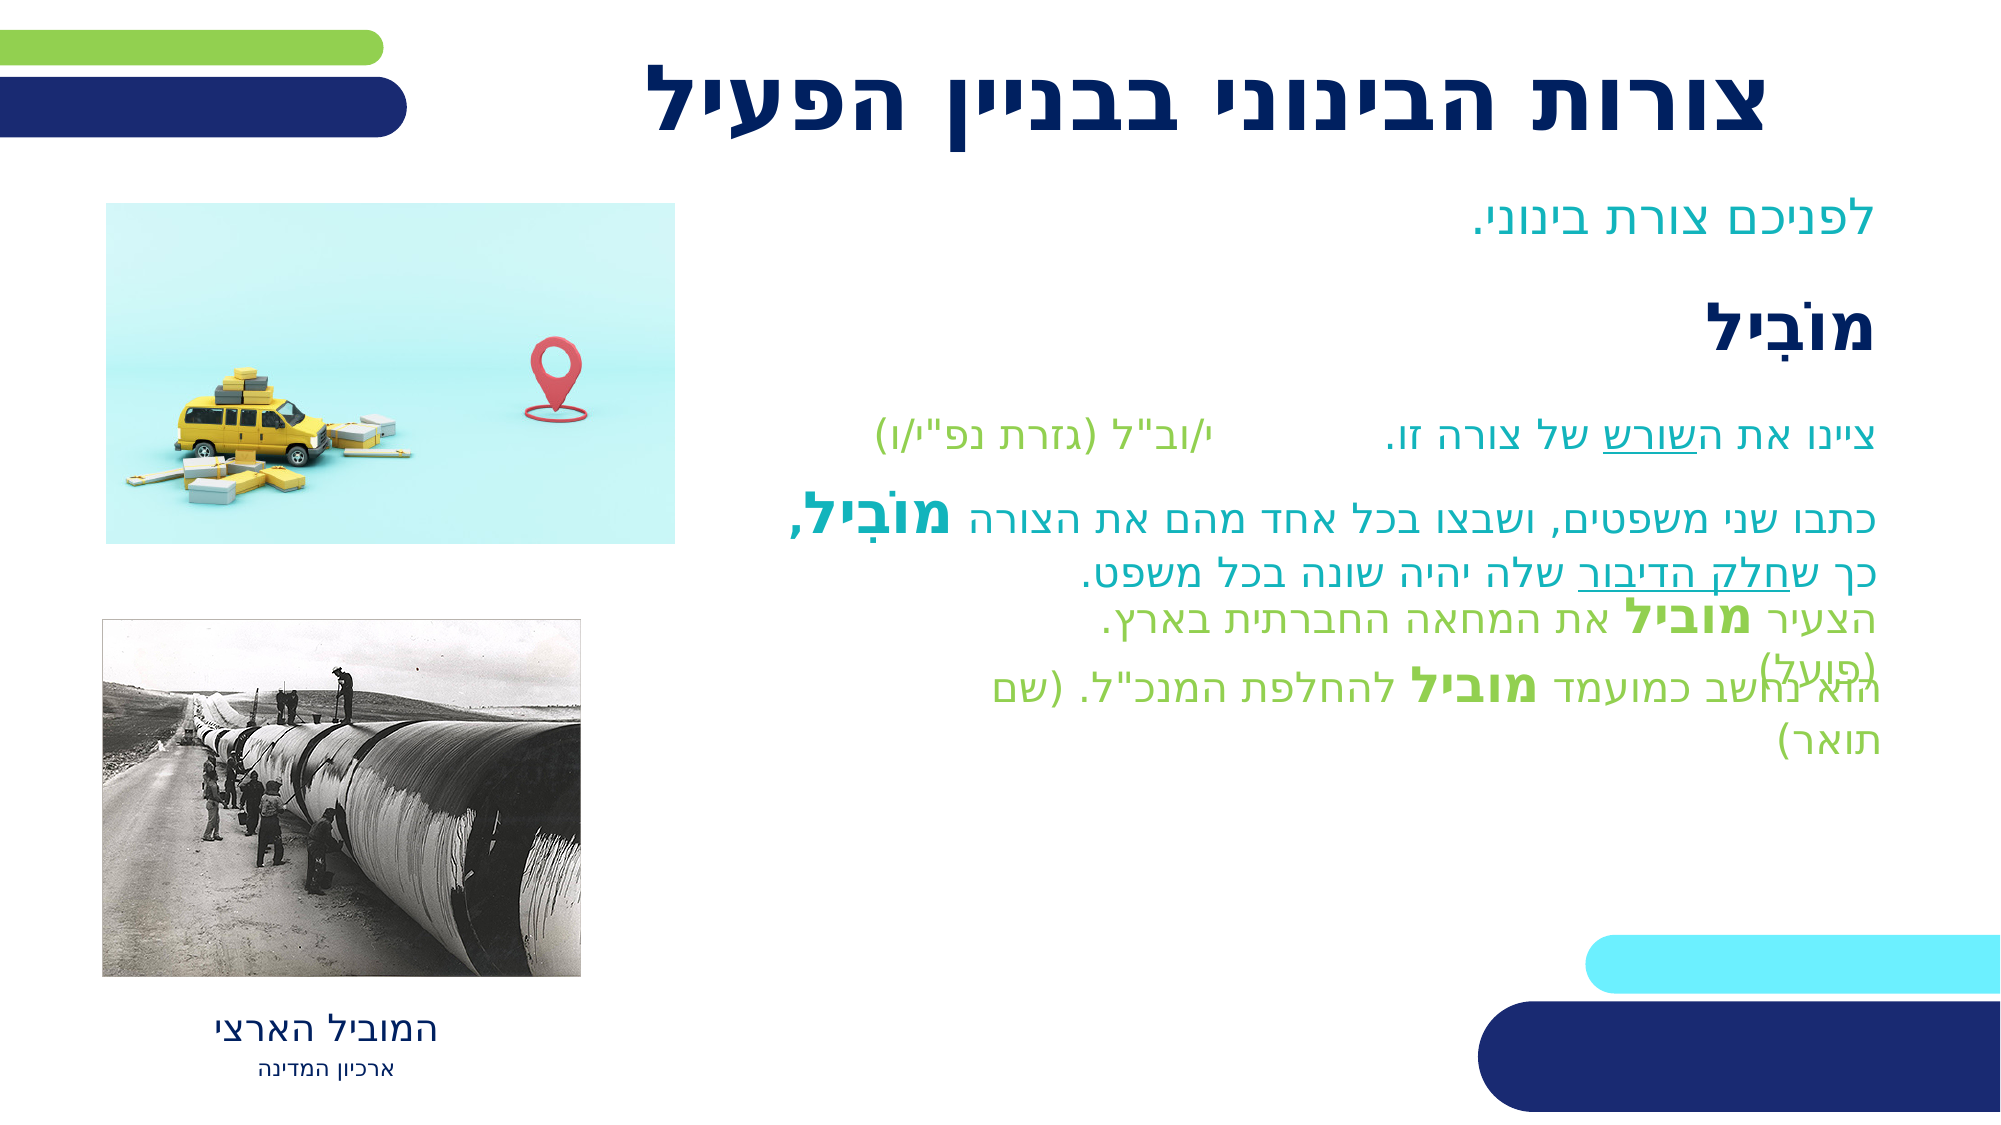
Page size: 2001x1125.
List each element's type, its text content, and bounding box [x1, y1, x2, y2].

text_box הצעיר מוביל את המחאה החברתית בארץ. (פועל) [967, 594, 1924, 663]
list לפניכם צורת בינוני. [1449, 170, 1924, 260]
title צורות הבינוני בבניין הפעיל [418, 34, 2000, 154]
text_box הוא נחשב כמועמד מוביל להחלפת המנכ"ל. (שם תואר) [862, 663, 1929, 752]
text_box כתבו שני משפטים, ושבצו בכל אחד מהם את הצורה מוֹבִיל, כך שחלק הדיבור שלה יהיה שונה בכל משפט. [770, 477, 1924, 605]
picture [102, 619, 581, 977]
text_box המוביל הארצי ארכיון המדינה [183, 997, 500, 1087]
picture [106, 203, 675, 544]
text_box י/וב"ל (גזרת נפ"י/ו) [770, 388, 1260, 477]
text_box ציינו את השורש של צורה זו. [1260, 388, 1924, 477]
text_box מוֹבִיל [679, 279, 1924, 369]
